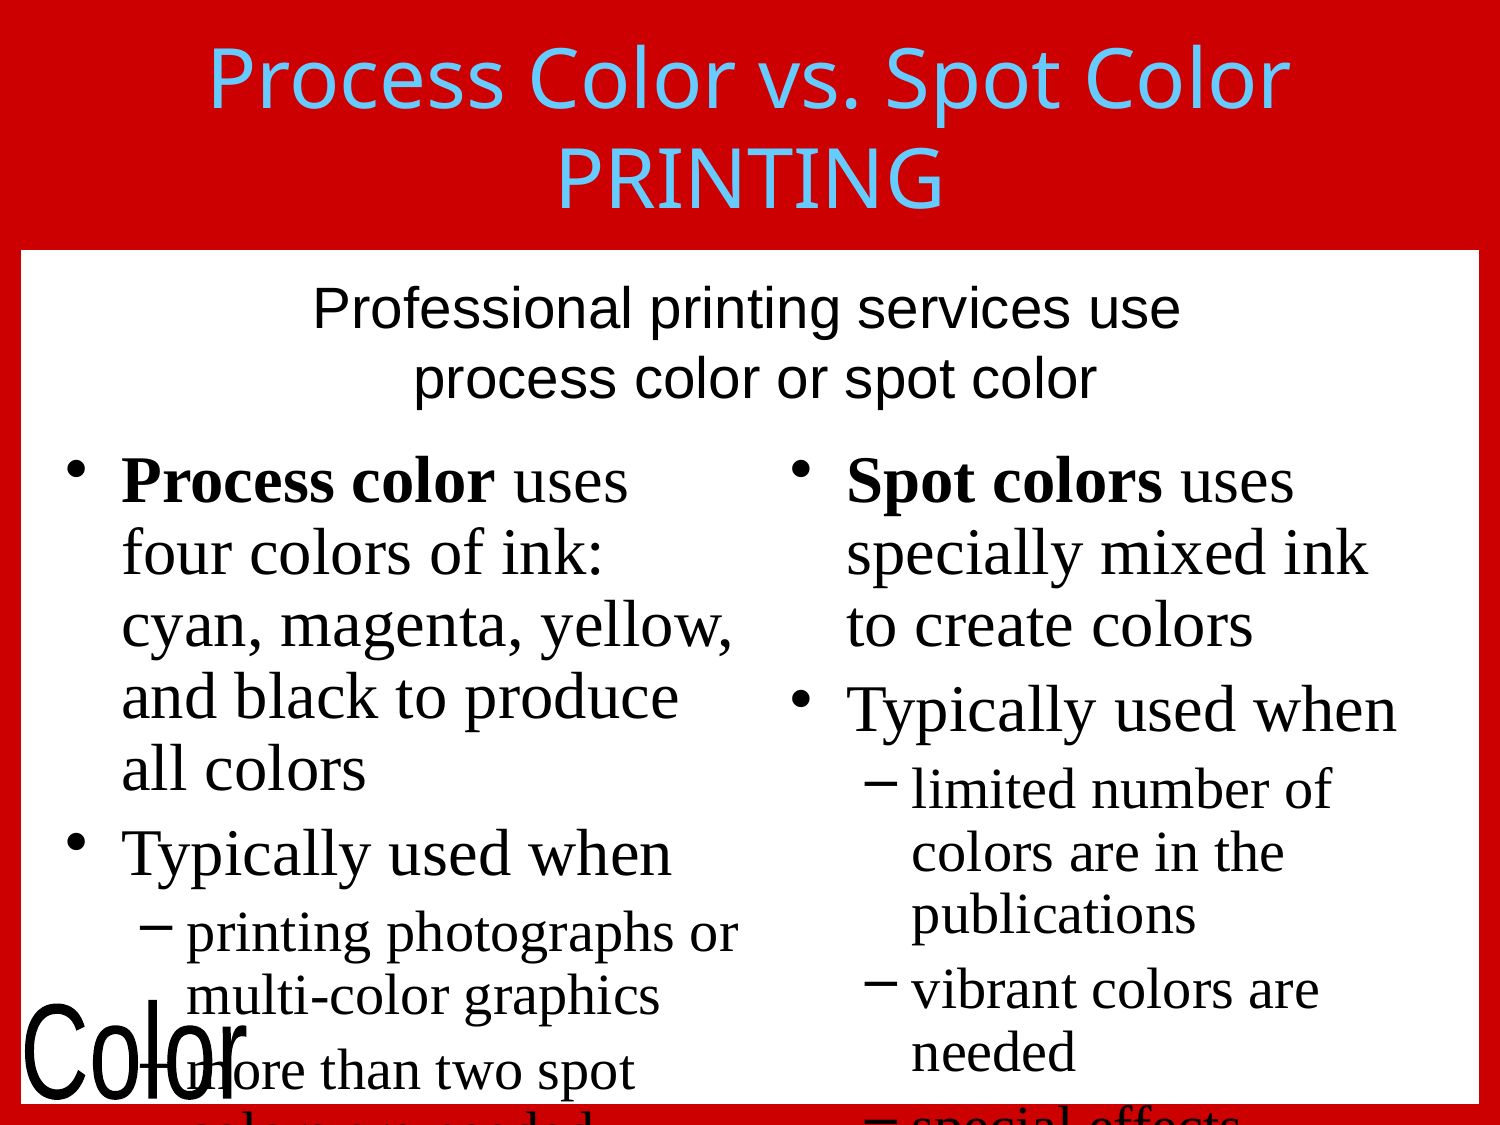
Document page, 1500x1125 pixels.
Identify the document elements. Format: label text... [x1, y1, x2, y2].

title Process Color vs. Spot Color PRINTING [0, 0, 1500, 251]
list Process color uses four colors of ink: cyan, magenta, yellow, and black to produce all colors Typically used when printing photographs or multi-color graphics more than two spot colors are needed [49, 437, 763, 1051]
text_box Professional printing services use process color or spot color [62, 262, 1450, 418]
list Spot colors uses specially mixed ink to create colors Typically used when limited number of colors are in the publications vibrant colors are needed special effects (metallic, fluorescent) are required [774, 437, 1438, 1051]
